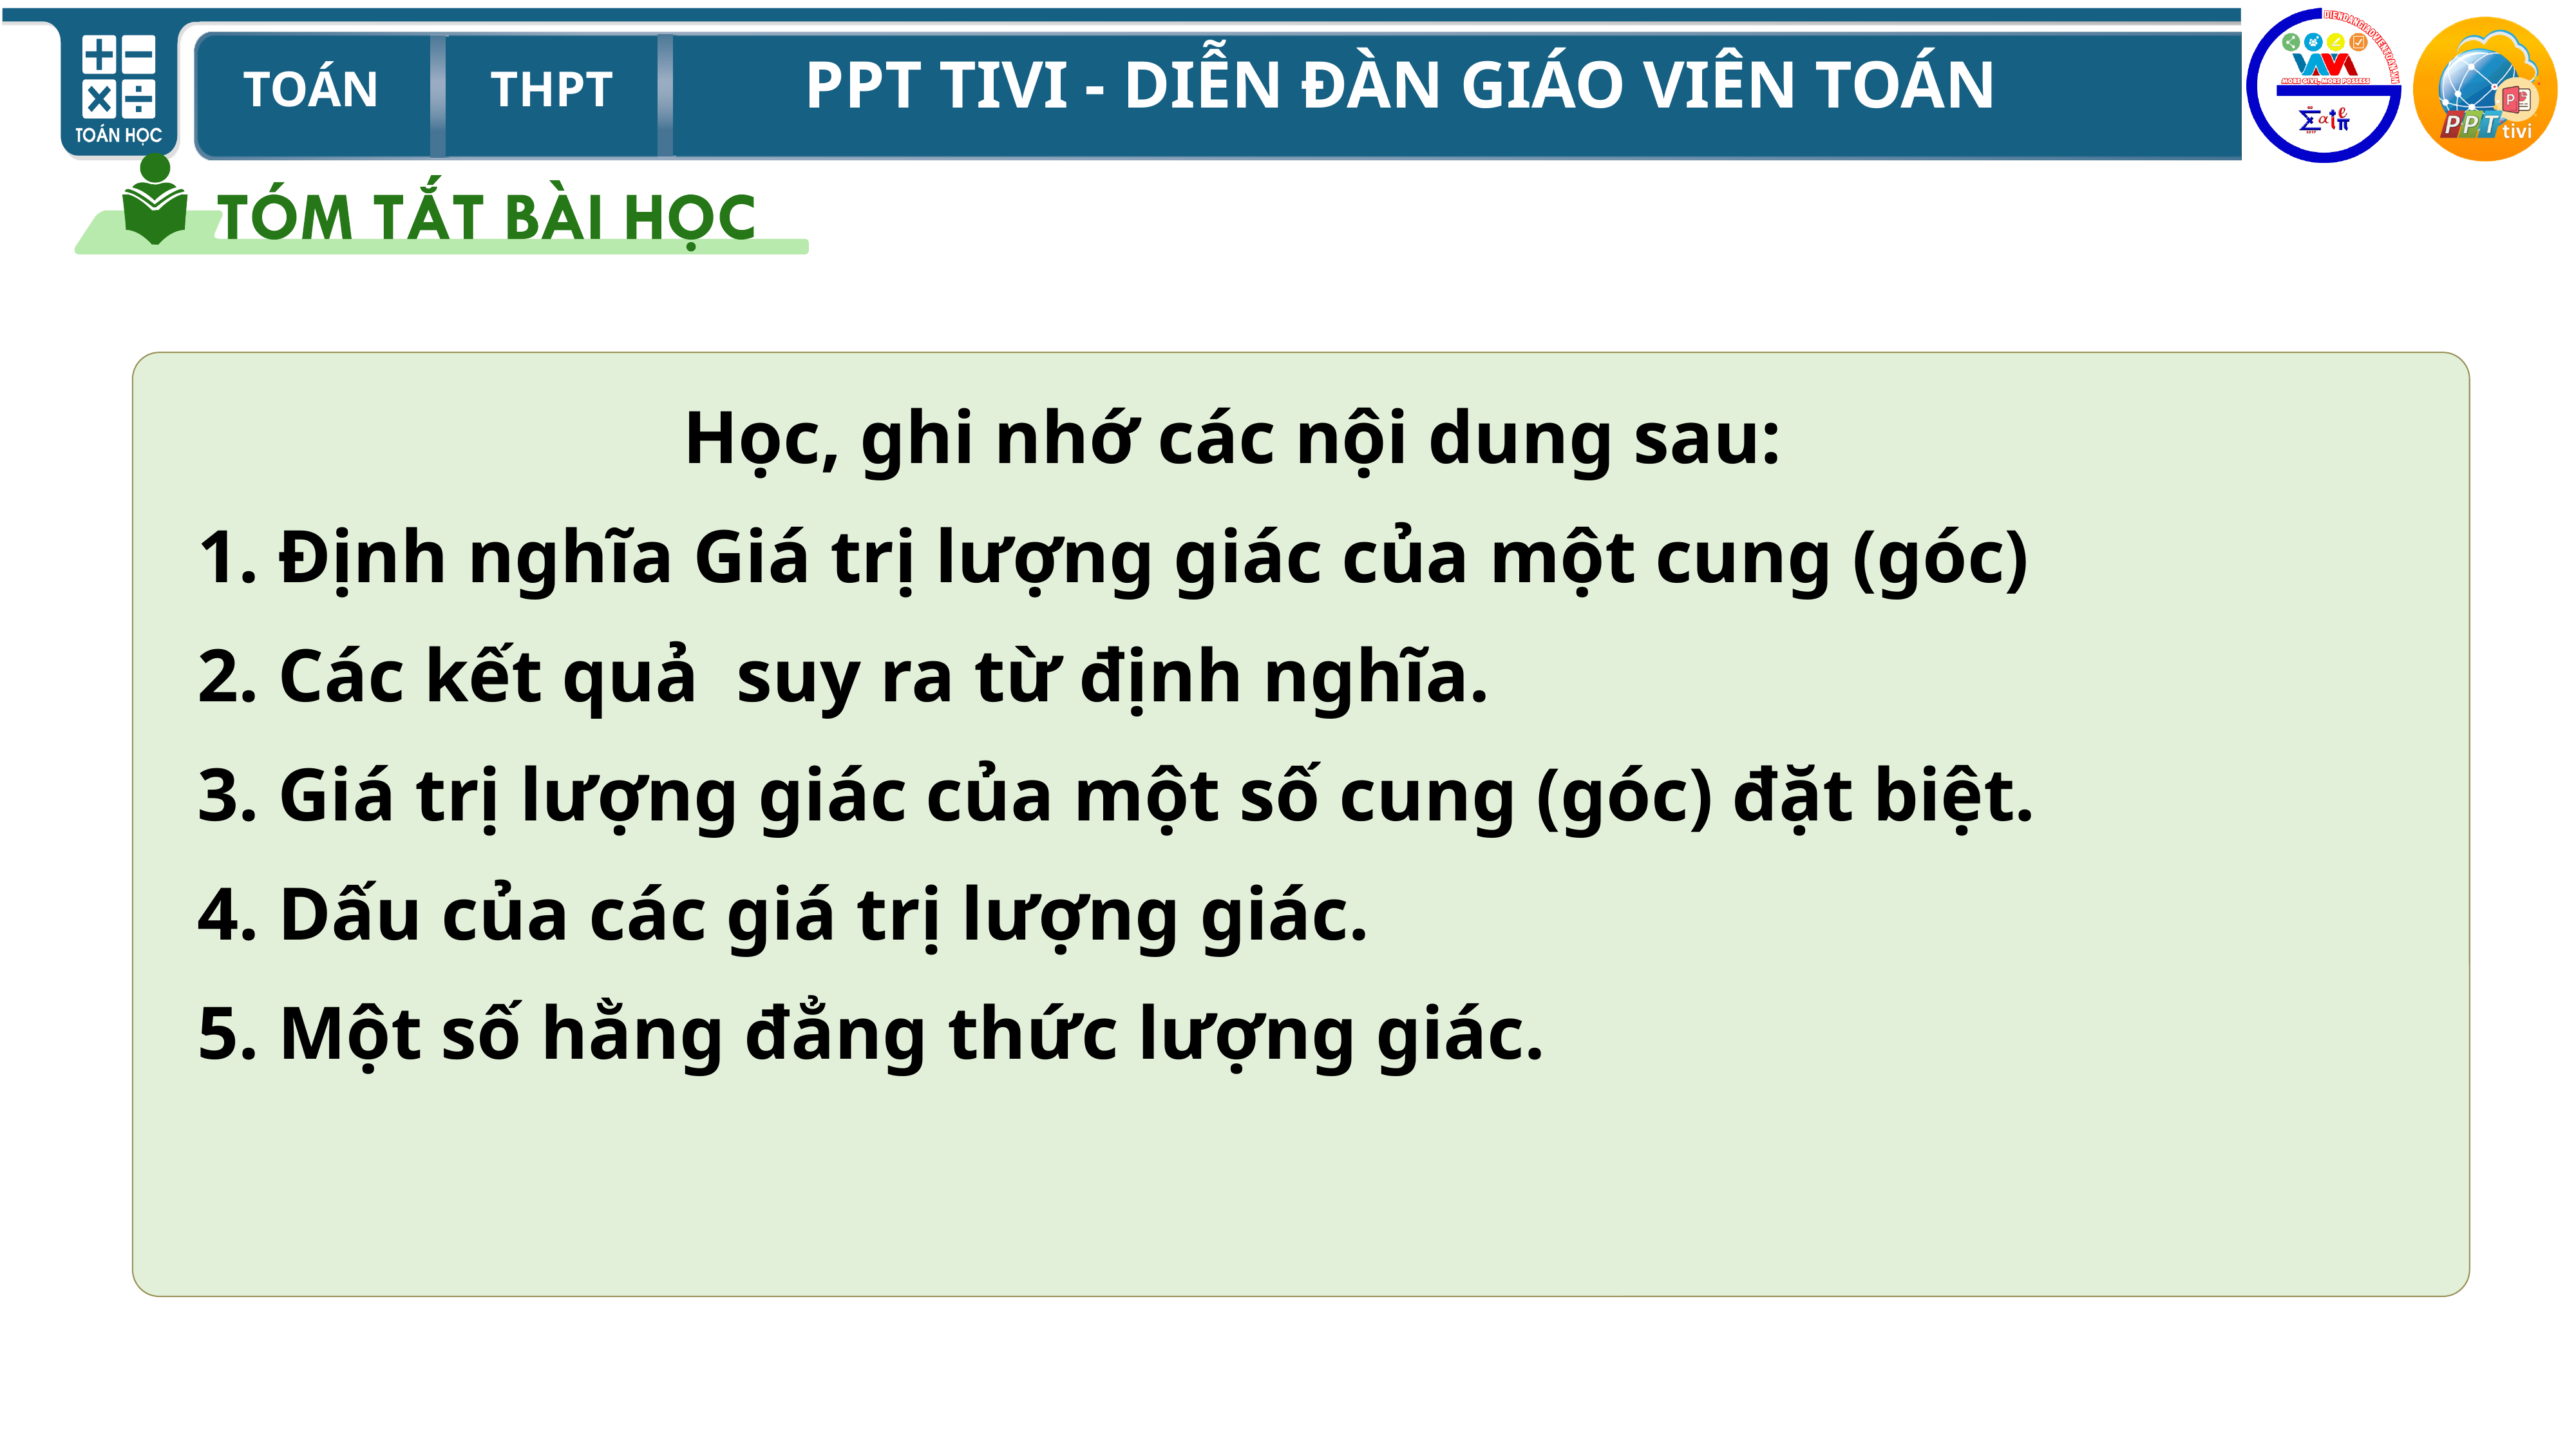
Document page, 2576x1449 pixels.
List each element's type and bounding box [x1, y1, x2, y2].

text_box [73, 153, 809, 254]
picture [2412, 16, 2558, 162]
picture [2, 22, 73, 160]
text_box [131, 352, 2470, 1298]
picture [171, 22, 2242, 160]
picture [2246, 8, 2401, 163]
